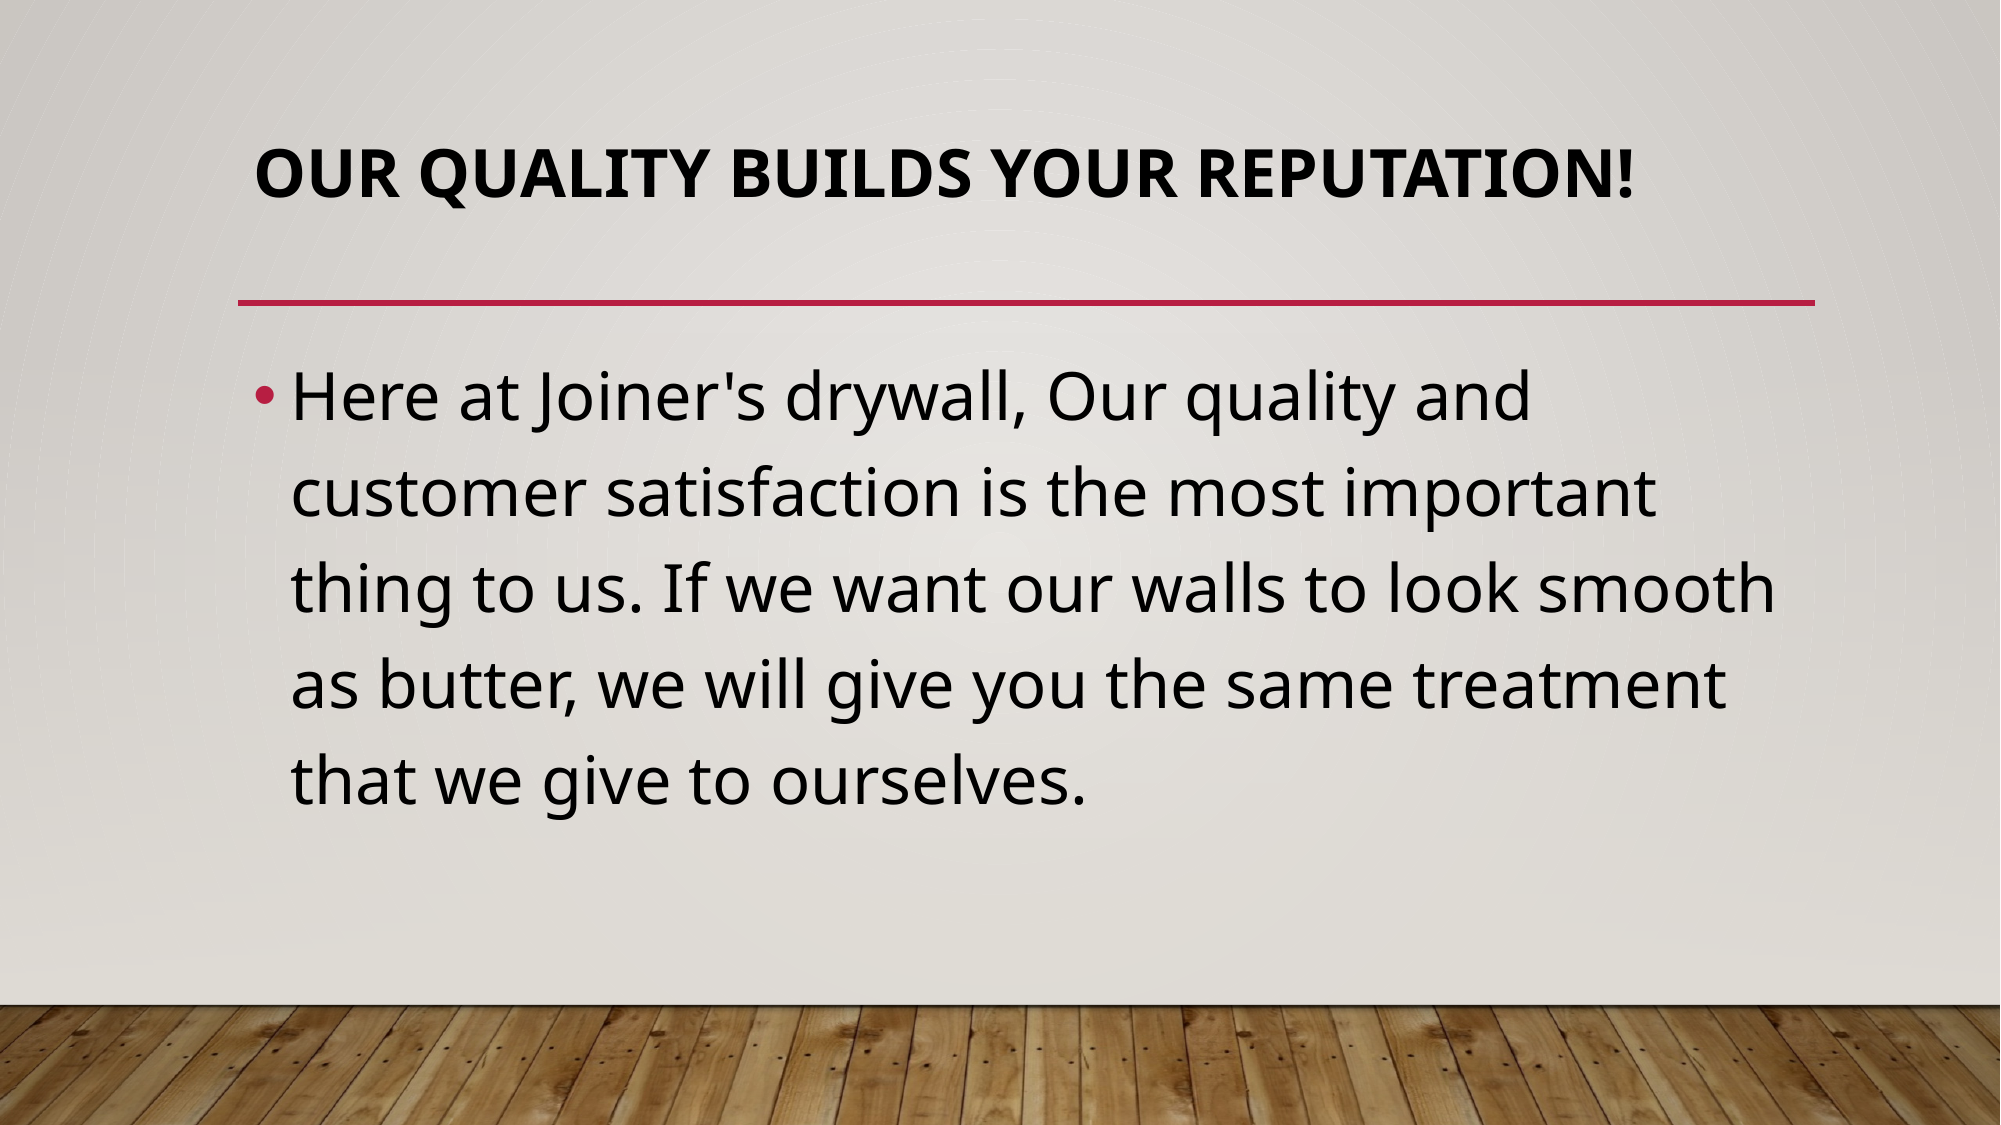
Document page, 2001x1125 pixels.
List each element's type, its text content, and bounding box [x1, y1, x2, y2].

title Our quality builds your reputation! [238, 131, 1814, 305]
list Here at Joiner's drywall, Our quality and customer satisfaction is the most important thing to us. If we want our walls to look smooth as butter, we will give you the same treatment that we give to ourselves. [238, 330, 1814, 897]
picture [0, 1005, 2000, 1125]
